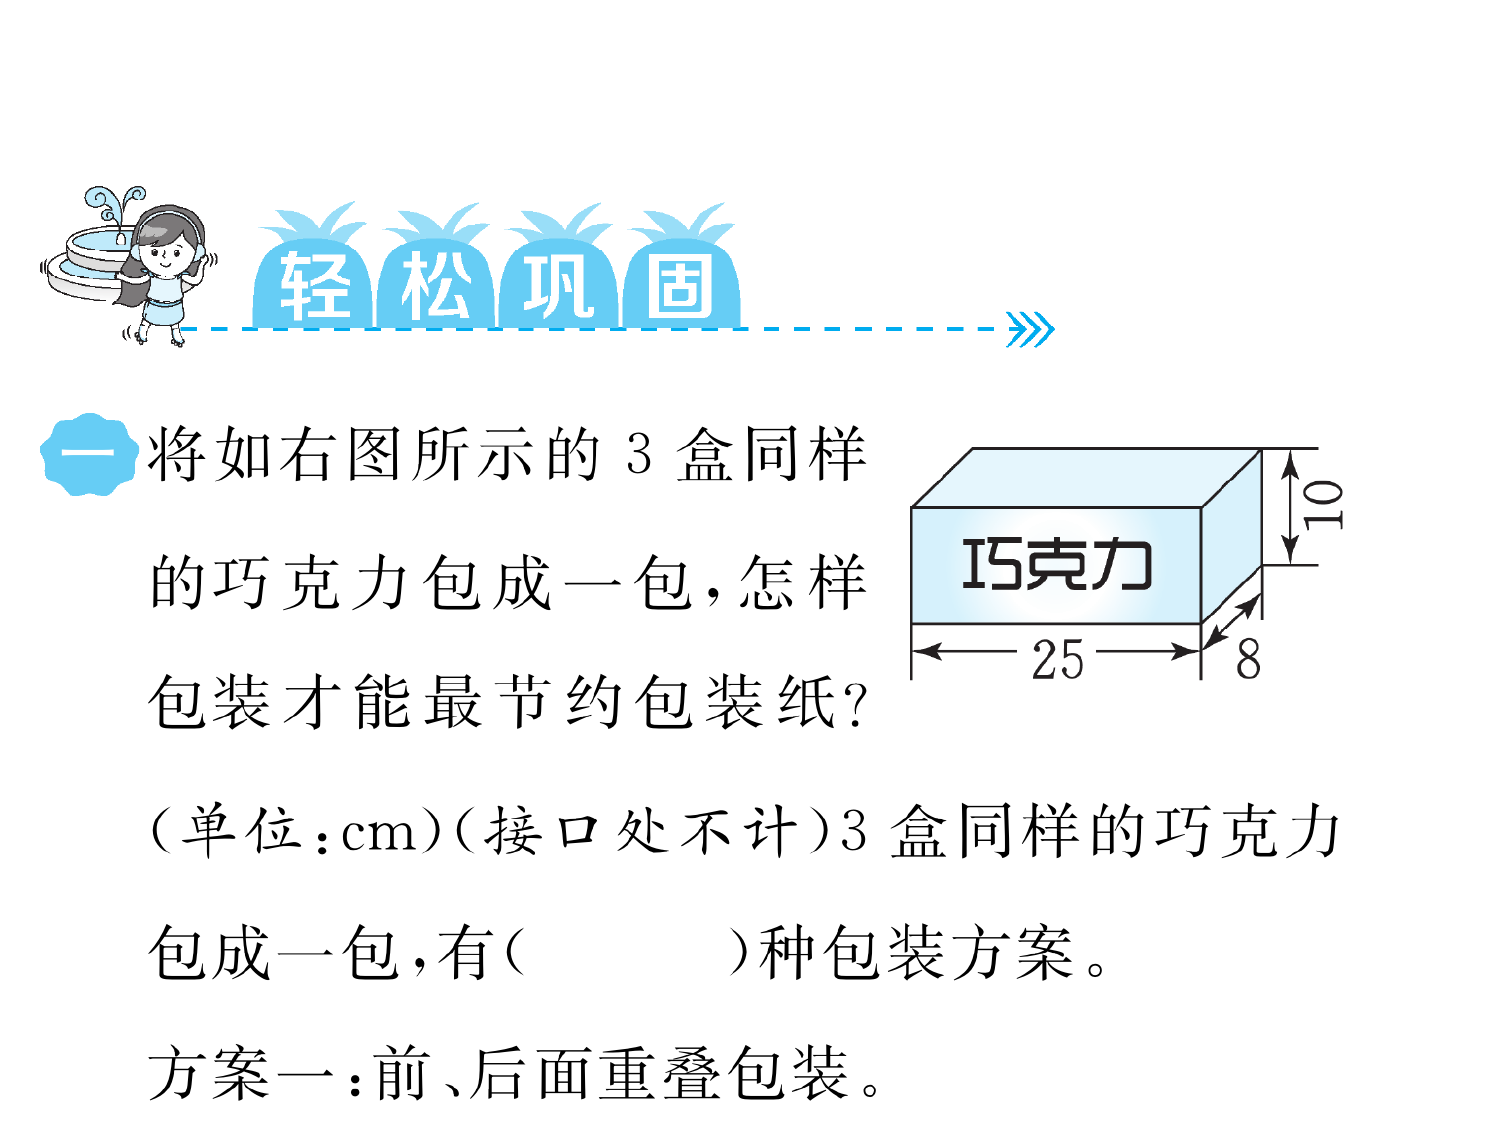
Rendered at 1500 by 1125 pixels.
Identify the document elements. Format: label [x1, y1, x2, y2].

picture [35, 177, 1369, 1122]
